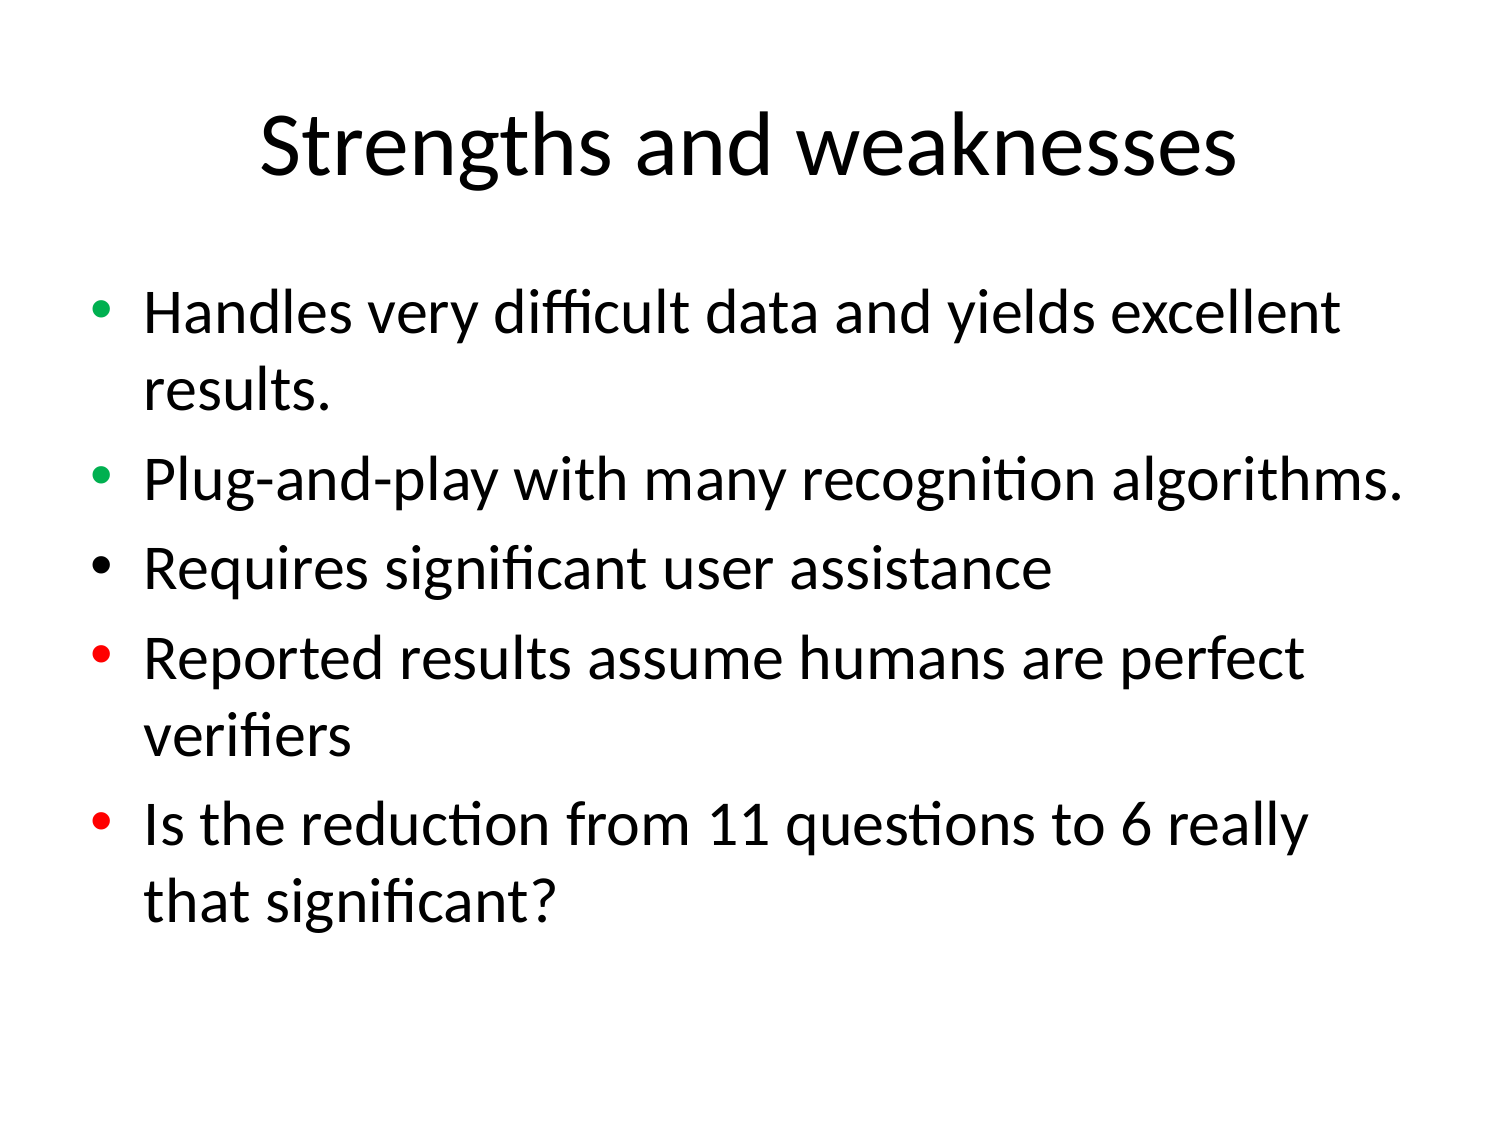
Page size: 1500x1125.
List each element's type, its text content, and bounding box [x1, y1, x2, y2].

title Strengths and weaknesses [75, 45, 1425, 233]
list Handles very difficult data and yields excellent results. Plug-and-play with many recognition algorithms. Requires significant user assistance Reported results assume humans are perfect verifiers Is the reduction from 11 questions to 6 really that significant? [75, 262, 1425, 1005]
